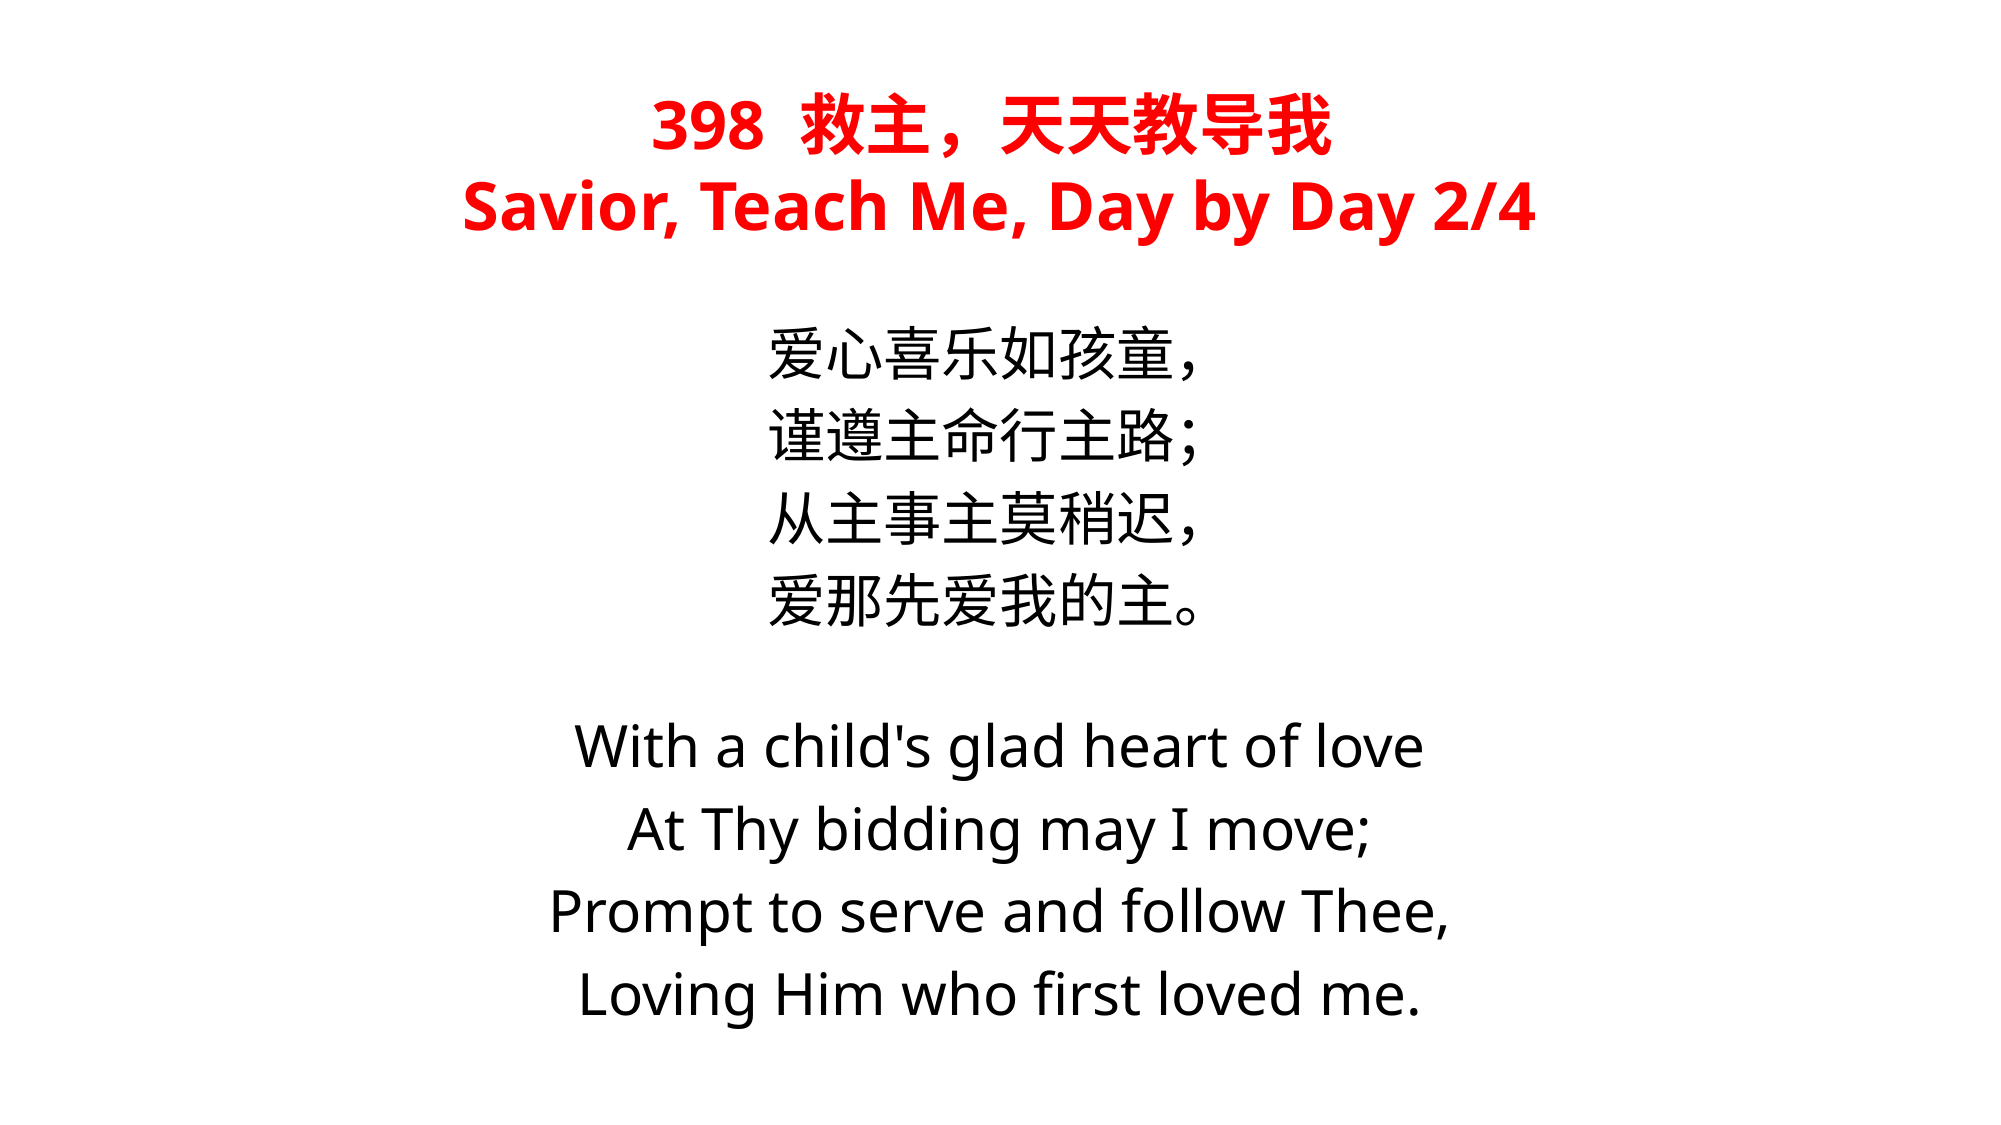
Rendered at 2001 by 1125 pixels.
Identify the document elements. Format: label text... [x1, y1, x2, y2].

text_box 398 救主，天天教导我 Savior, Teach Me, Day by Day 2/4 [170, 76, 1830, 251]
text_box 爱心喜乐如孩童， 谨遵主命行主路； 从主事主莫稍迟， 爱那先爱我的主。 With a child's glad heart of love At Thy bidding may I move; Prompt to serve and follow Thee, Loving Him who first loved me. [219, 309, 1780, 1022]
